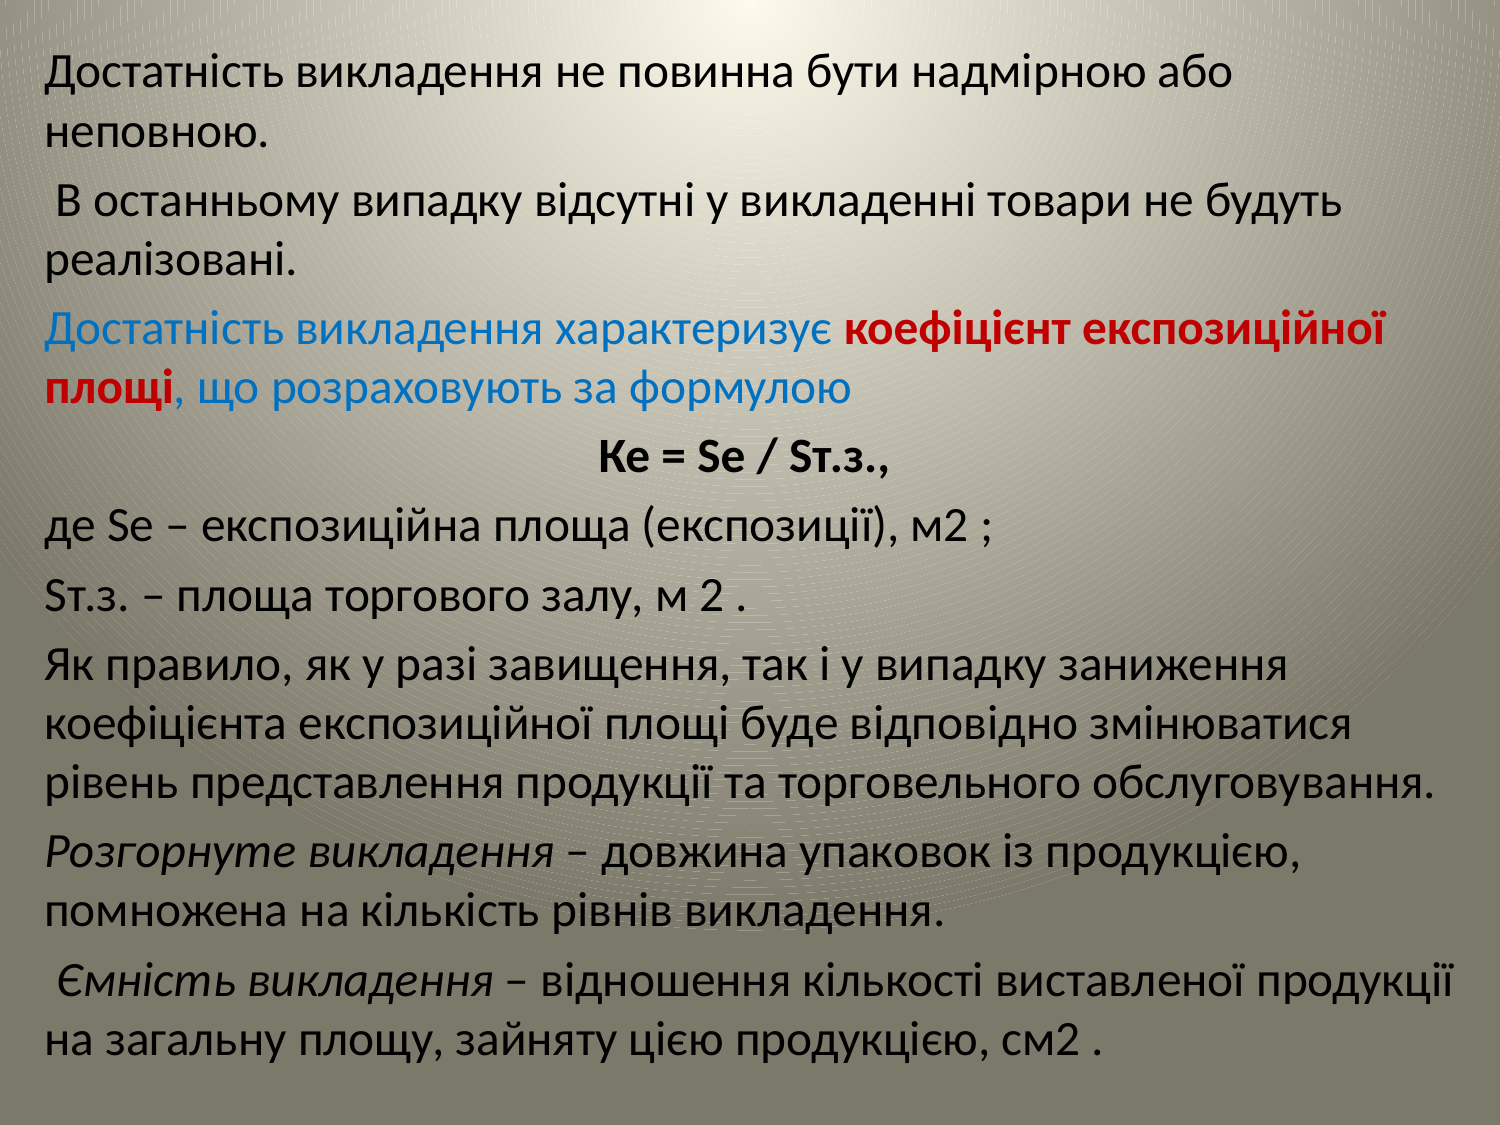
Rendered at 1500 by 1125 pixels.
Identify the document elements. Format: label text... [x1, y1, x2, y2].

list Достатність викладення не повинна бути надмірною або неповною. В останньому випадку відсутні у викладенні товари не будуть реалізовані. Достатність викладення характеризує коефіцієнт експозиційної площі, що розраховують за формулою Ке = Sе / Sт.з., де Sе – експозиційна площа (експозиції), м2 ; Sт.з. – площа торгового залу, м 2 . Як правило, як у разі завищення, так і у випадку заниження коефіцієнта експозиційної площі буде відповідно змінюватися рівень представлення продукції та торговельного обслуговування. Розгорнуте викладення – довжина упаковок із продукцією, помножена на кількість рівнів викладення. Ємність викладення – відношення кількості виставленої продукції на загальну площу, зайняту цією продукцією, см2 . [29, 30, 1471, 1094]
